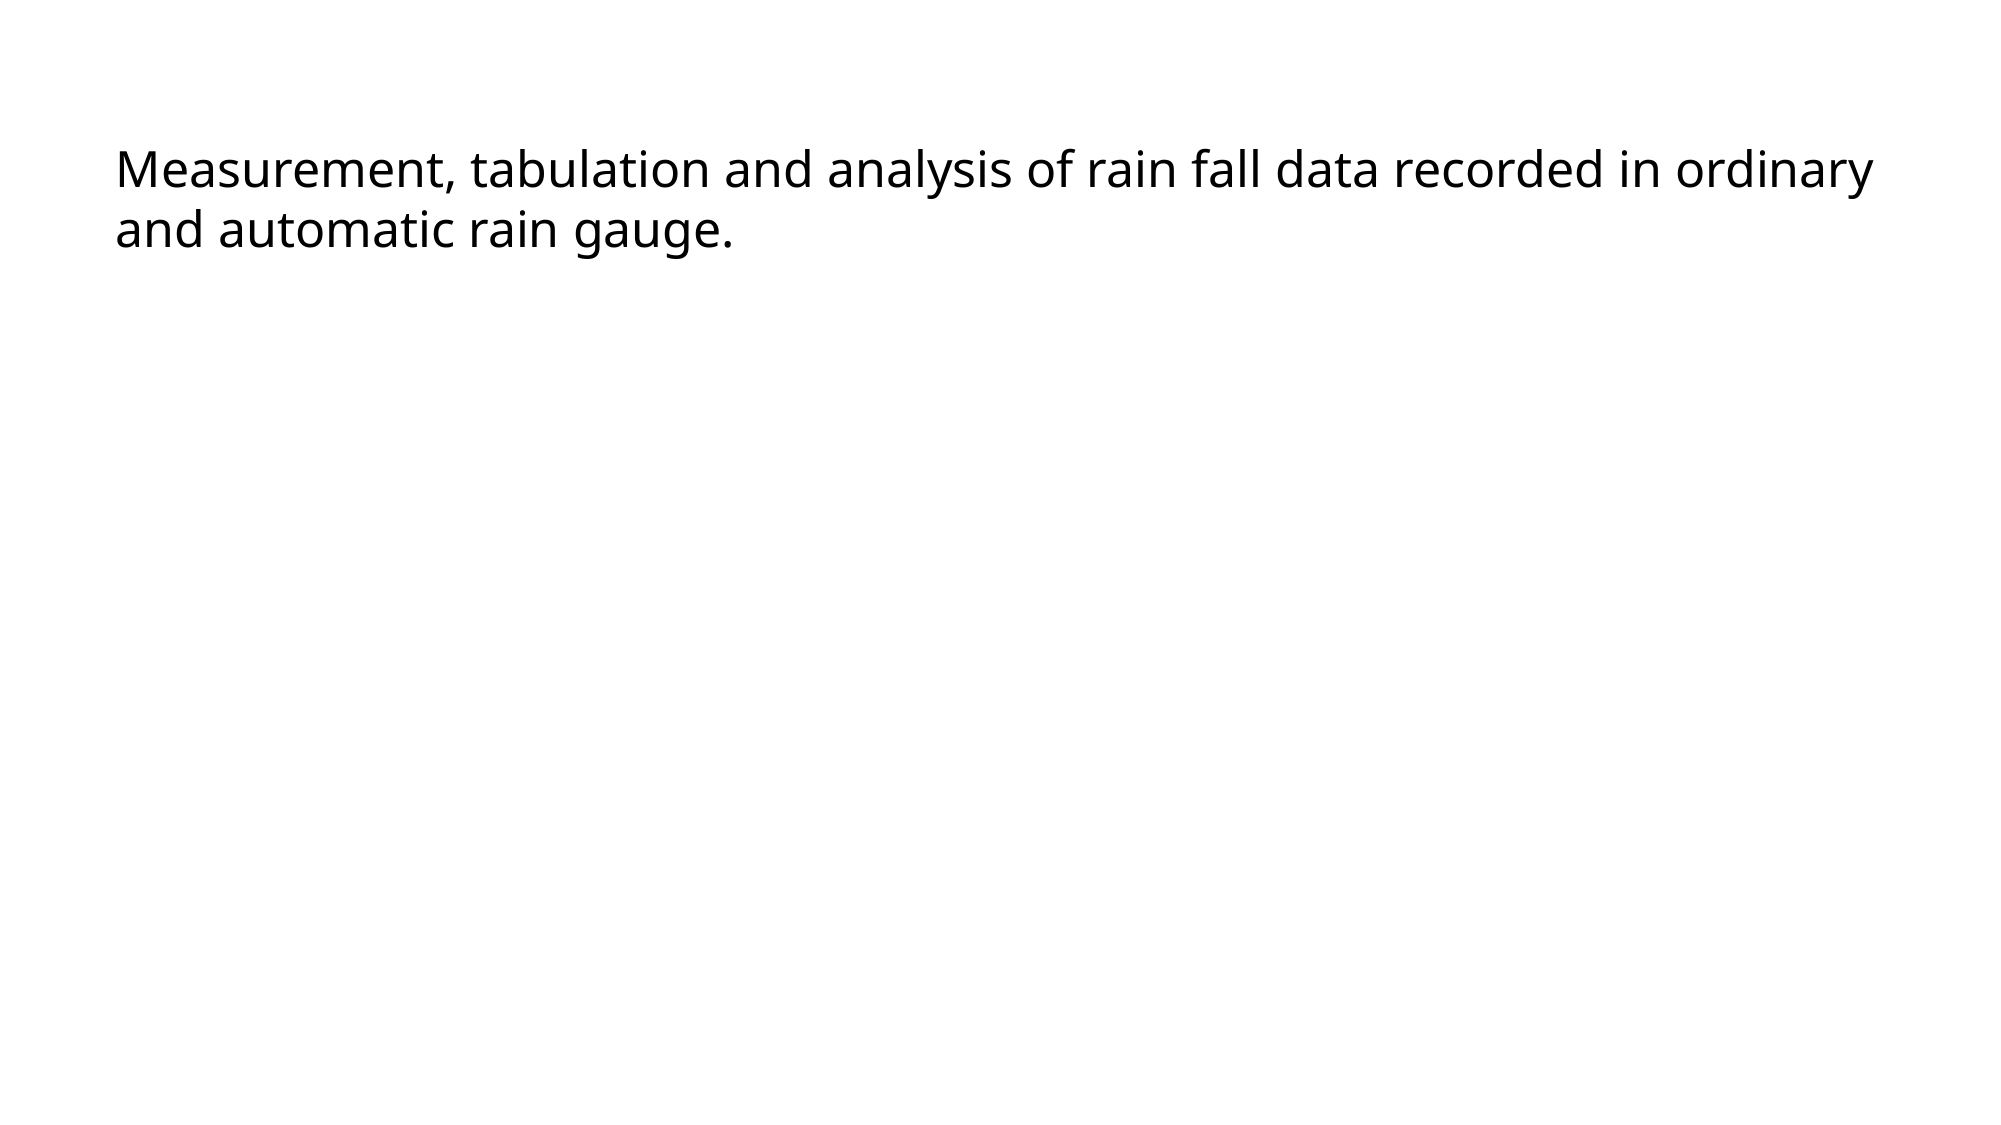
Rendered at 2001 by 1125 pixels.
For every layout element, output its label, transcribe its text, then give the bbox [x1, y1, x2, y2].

text_box Measurement, tabulation and analysis of rain fall data recorded in ordinary and automatic rain gauge. [101, 130, 1934, 266]
